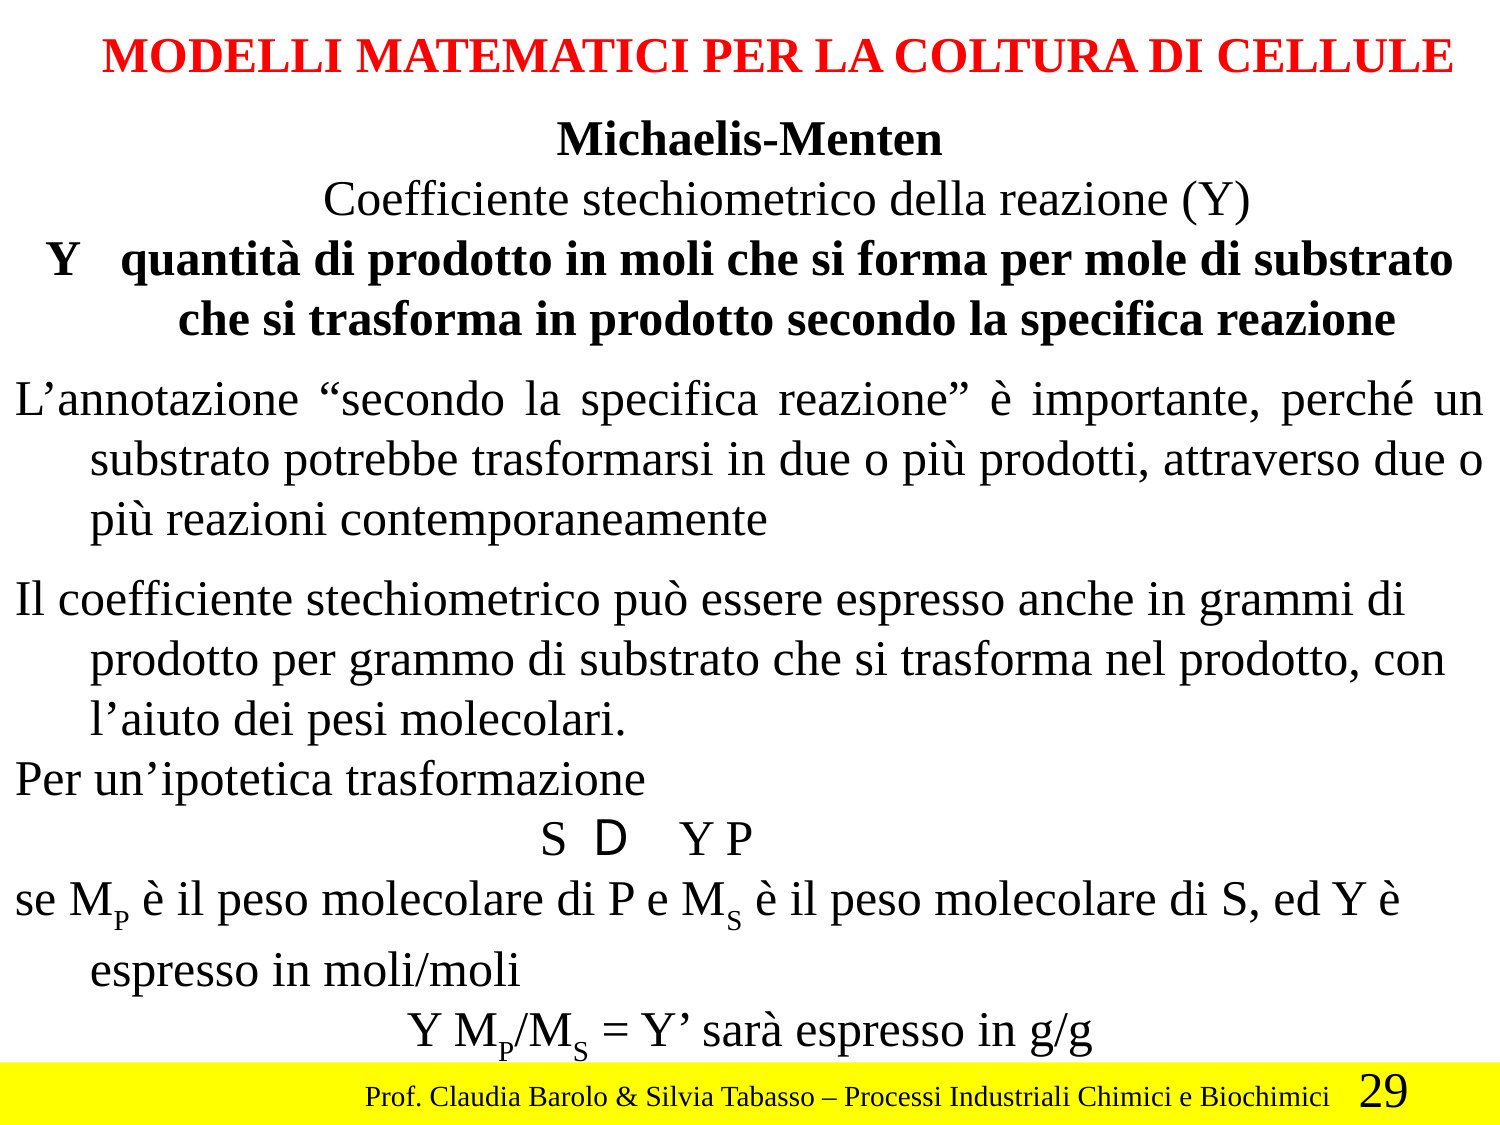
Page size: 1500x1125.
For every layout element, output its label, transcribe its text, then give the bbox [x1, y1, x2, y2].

text_box Michaelis-Menten Coefficiente stechiometrico della reazione (Y) Y quantità di prodotto in moli che si forma per mole di substrato che si trasforma in prodotto secondo la specifica reazione L’annotazione “secondo la specifica reazione” è importante, perché un substrato potrebbe trasformarsi in due o più prodotti, attraverso due o più reazioni contemporaneamente Il coefficiente stechiometrico può essere espresso anche in grammi di prodotto per grammo di substrato che si trasforma nel prodotto, con l’aiuto dei pesi molecolari. Per un’ipotetica trasformazione S D Y P se MP è il peso molecolare di P e MS è il peso molecolare di S, ed Y è espresso in moli/moli Y MP/MS = Y’ sarà espresso in g/g [0, 97, 1500, 1075]
text_box 29 [1343, 1049, 1500, 1125]
text_box MODELLI MATEMATICI PER LA COLTURA DI CELLULE [87, 15, 1470, 90]
